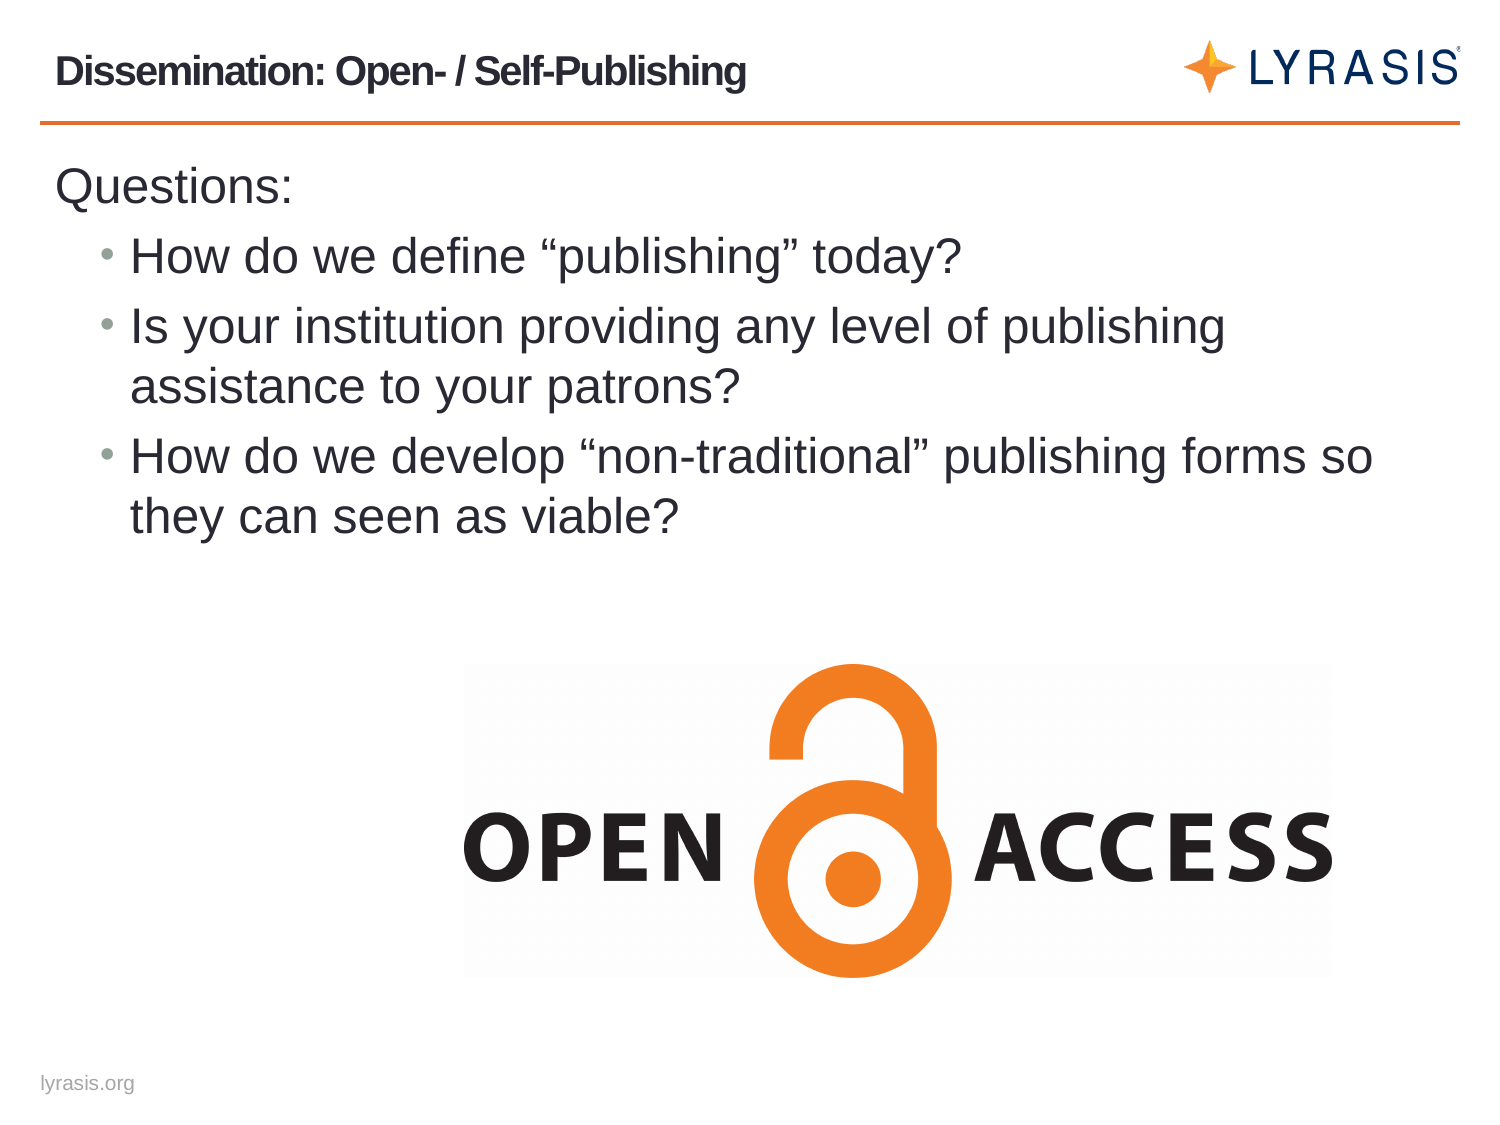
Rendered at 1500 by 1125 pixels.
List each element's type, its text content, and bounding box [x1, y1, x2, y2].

title Dissemination: Open- / Self-Publishing [40, 36, 1138, 111]
picture [464, 664, 1332, 978]
list Questions: How do we define “publishing” today? Is your institution providing any level of publishing assistance to your patrons? How do we develop “non-traditional” publishing forms so they can seen as viable? [40, 146, 1461, 980]
